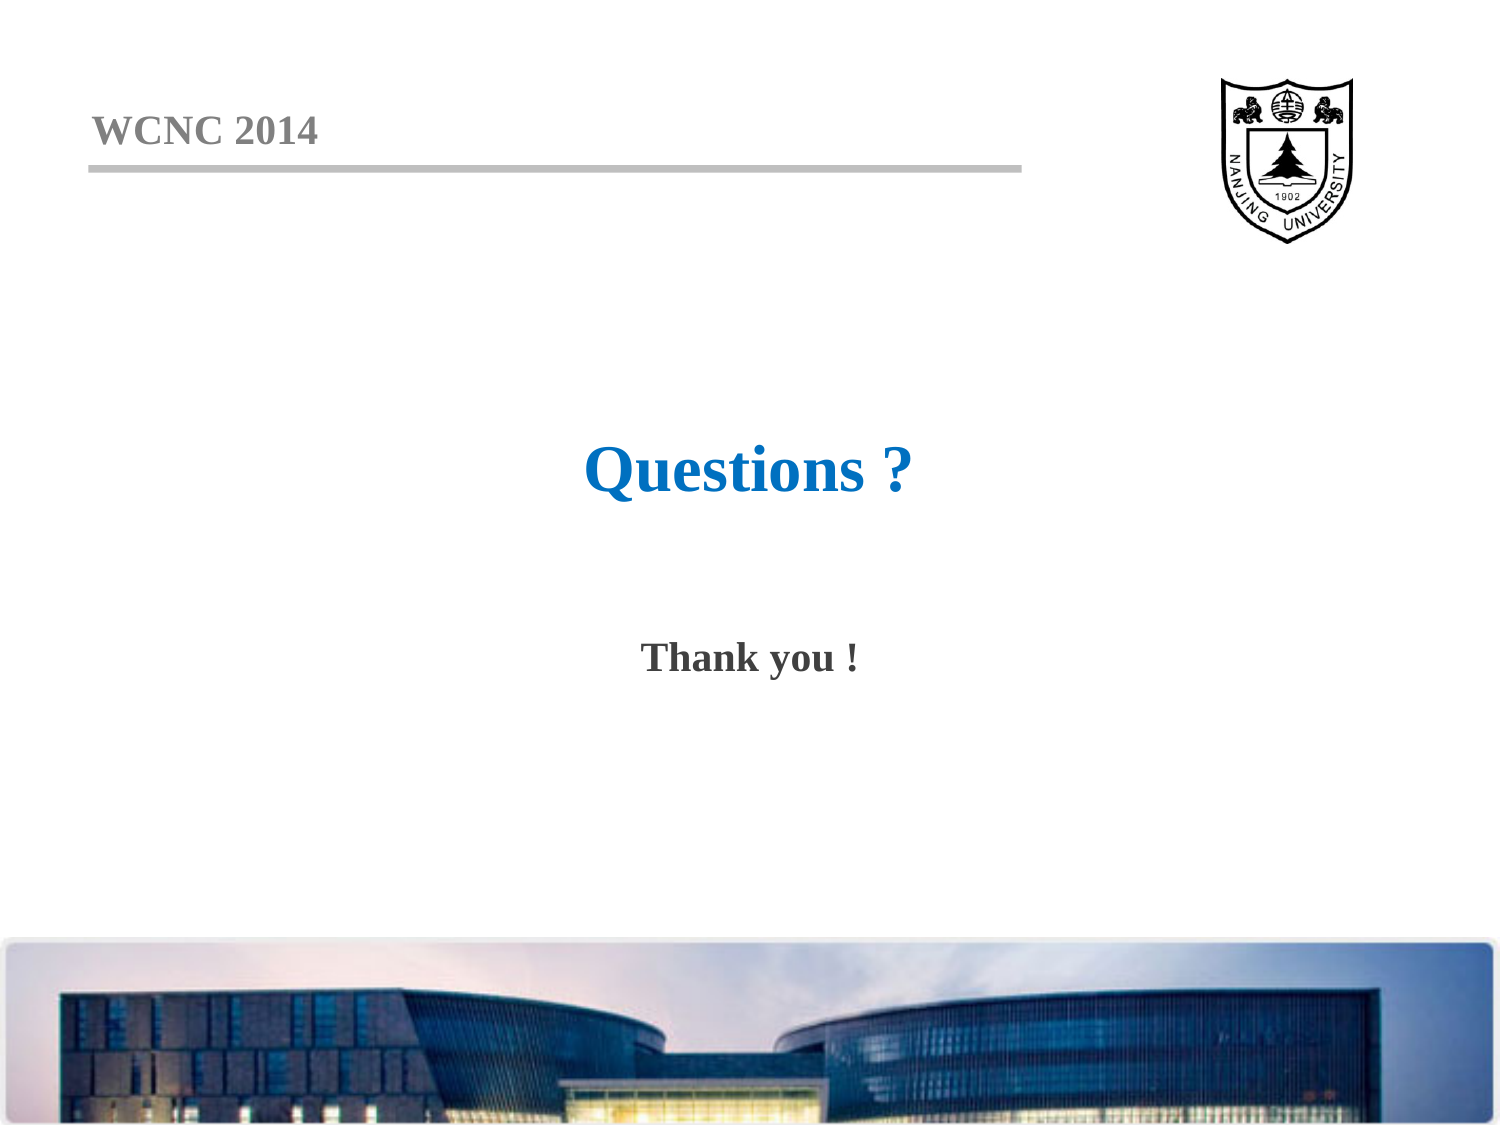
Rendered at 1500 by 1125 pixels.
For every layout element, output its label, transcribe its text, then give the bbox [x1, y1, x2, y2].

text_box WCNC 2014 [76, 95, 609, 160]
text_box Questions ? [0, 417, 1500, 513]
picture [0, 937, 1500, 1125]
picture [1221, 77, 1353, 244]
text_box Thank you ! [0, 622, 1500, 688]
text_box [86, 163, 1024, 175]
